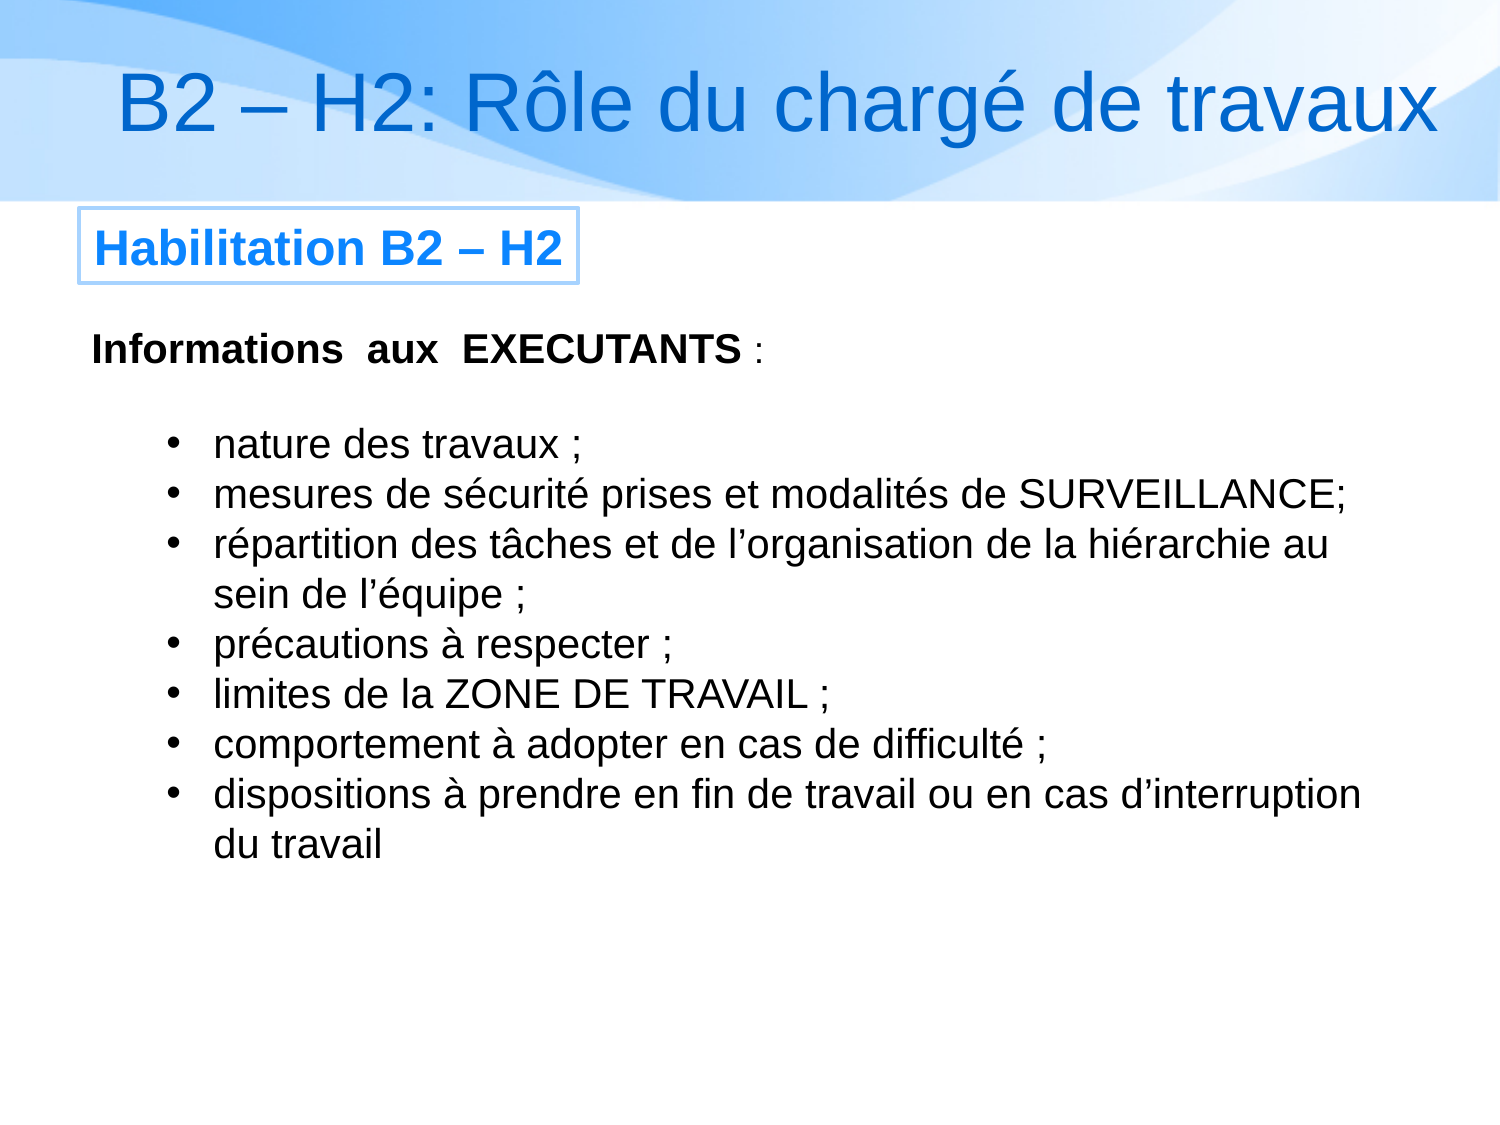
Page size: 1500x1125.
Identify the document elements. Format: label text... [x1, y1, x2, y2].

picture [0, 0, 1500, 1125]
text_box Informations aux EXECUTANTS : nature des travaux ; mesures de sécurité prises et modalités de SURVEILLANCE; répartition des tâches et de l’organisation de la hiérarchie au sein de l’équipe ; précautions à respecter ; limites de la ZONE DE TRAVAIL ; comportement à adopter en cas de difficulté ; dispositions à prendre en fin de travail ou en cas d’interruption du travail [76, 314, 1412, 875]
title B2 – H2: Rôle du chargé de travaux [75, 11, 1483, 185]
text_box Habilitation B2 – H2 [77, 206, 580, 285]
